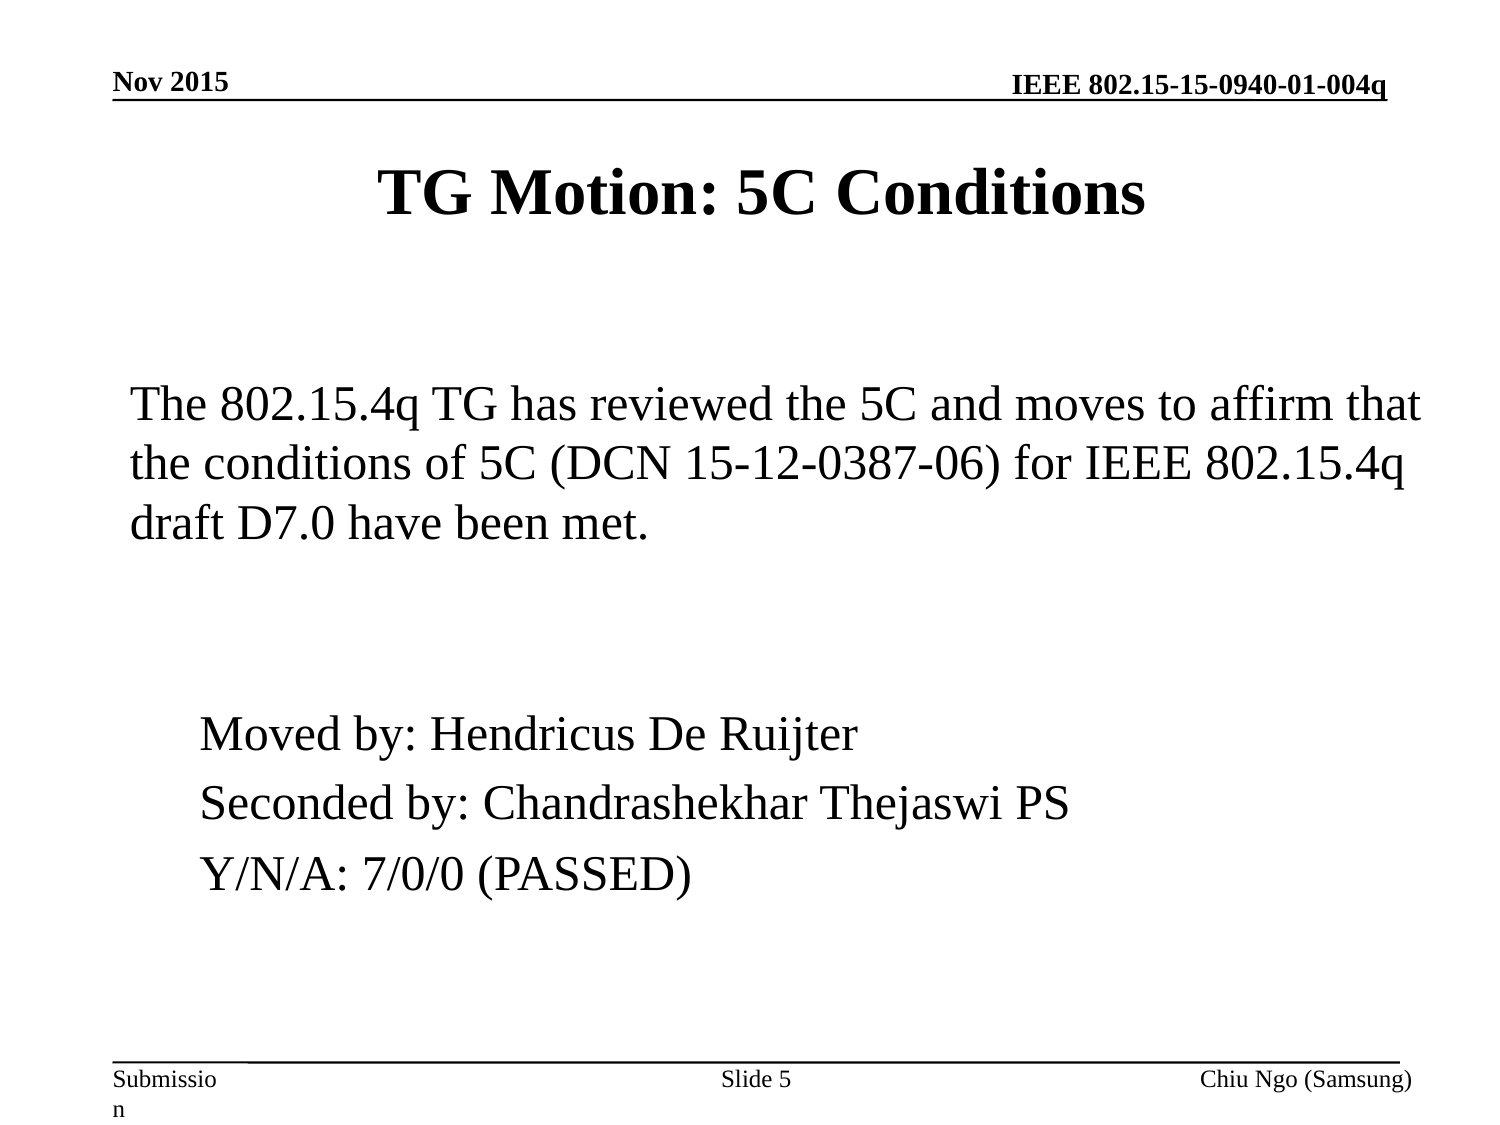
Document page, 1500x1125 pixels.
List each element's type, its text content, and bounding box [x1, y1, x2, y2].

footer Chiu Ngo (Samsung) [899, 1061, 1413, 1124]
list The 802.15.4q TG has reviewed the 5C and moves to affirm that the conditions of 5C (DCN 15-12-0387-06) for IEEE 802.15.4q draft D7.0 have been met. Moved by: Hendricus De Ruijter Seconded by: Chandrashekhar Thejaswi PS Y/N/A: 7/0/0 (PASSED) [114, 362, 1444, 1025]
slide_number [112, 61, 376, 98]
slide_number Slide 5 [712, 1061, 800, 1093]
title TG Motion: 5C Conditions [112, 113, 1413, 263]
